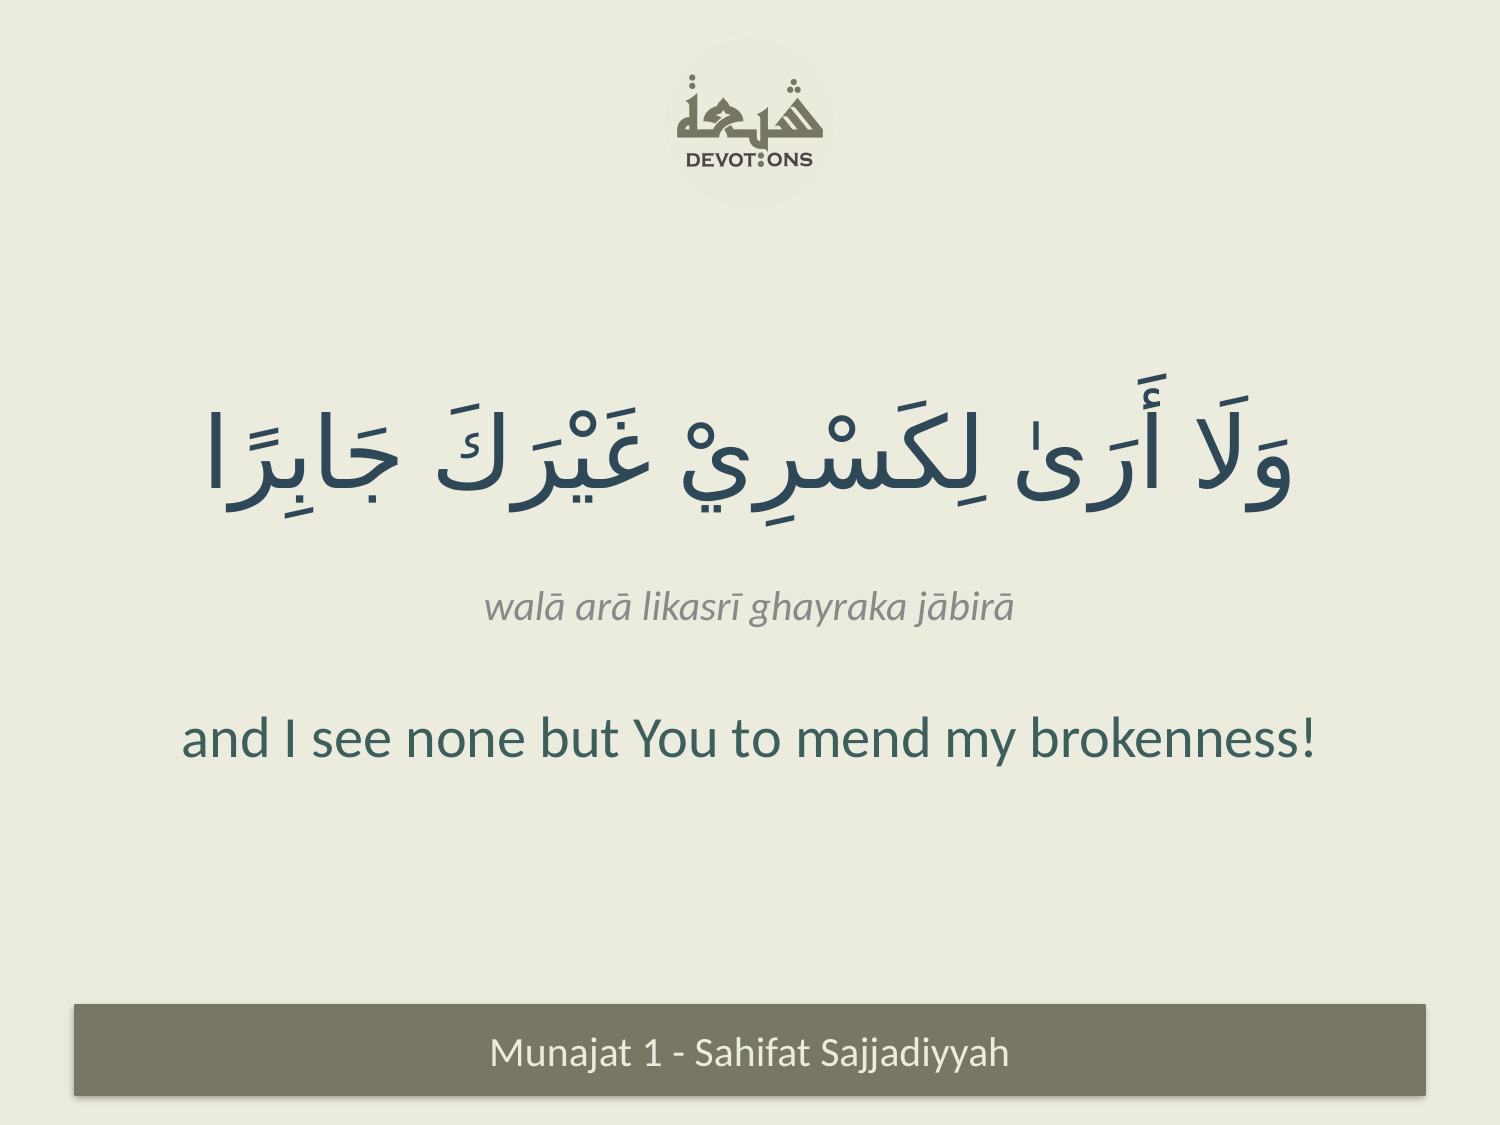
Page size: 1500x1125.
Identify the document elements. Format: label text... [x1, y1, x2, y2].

text_box وَلَا أَرَىٰ لِكَسْرِيْ غَيْرَكَ جَابِرًا walā arā likasrī ghayraka jābirā and I see none but You to mend my brokenness! [74, 381, 1425, 776]
picture [656, 29, 844, 218]
text_box Munajat 1 - Sahifat Sajjadiyyah [474, 1017, 1026, 1083]
text_box [74, 1004, 1426, 1096]
